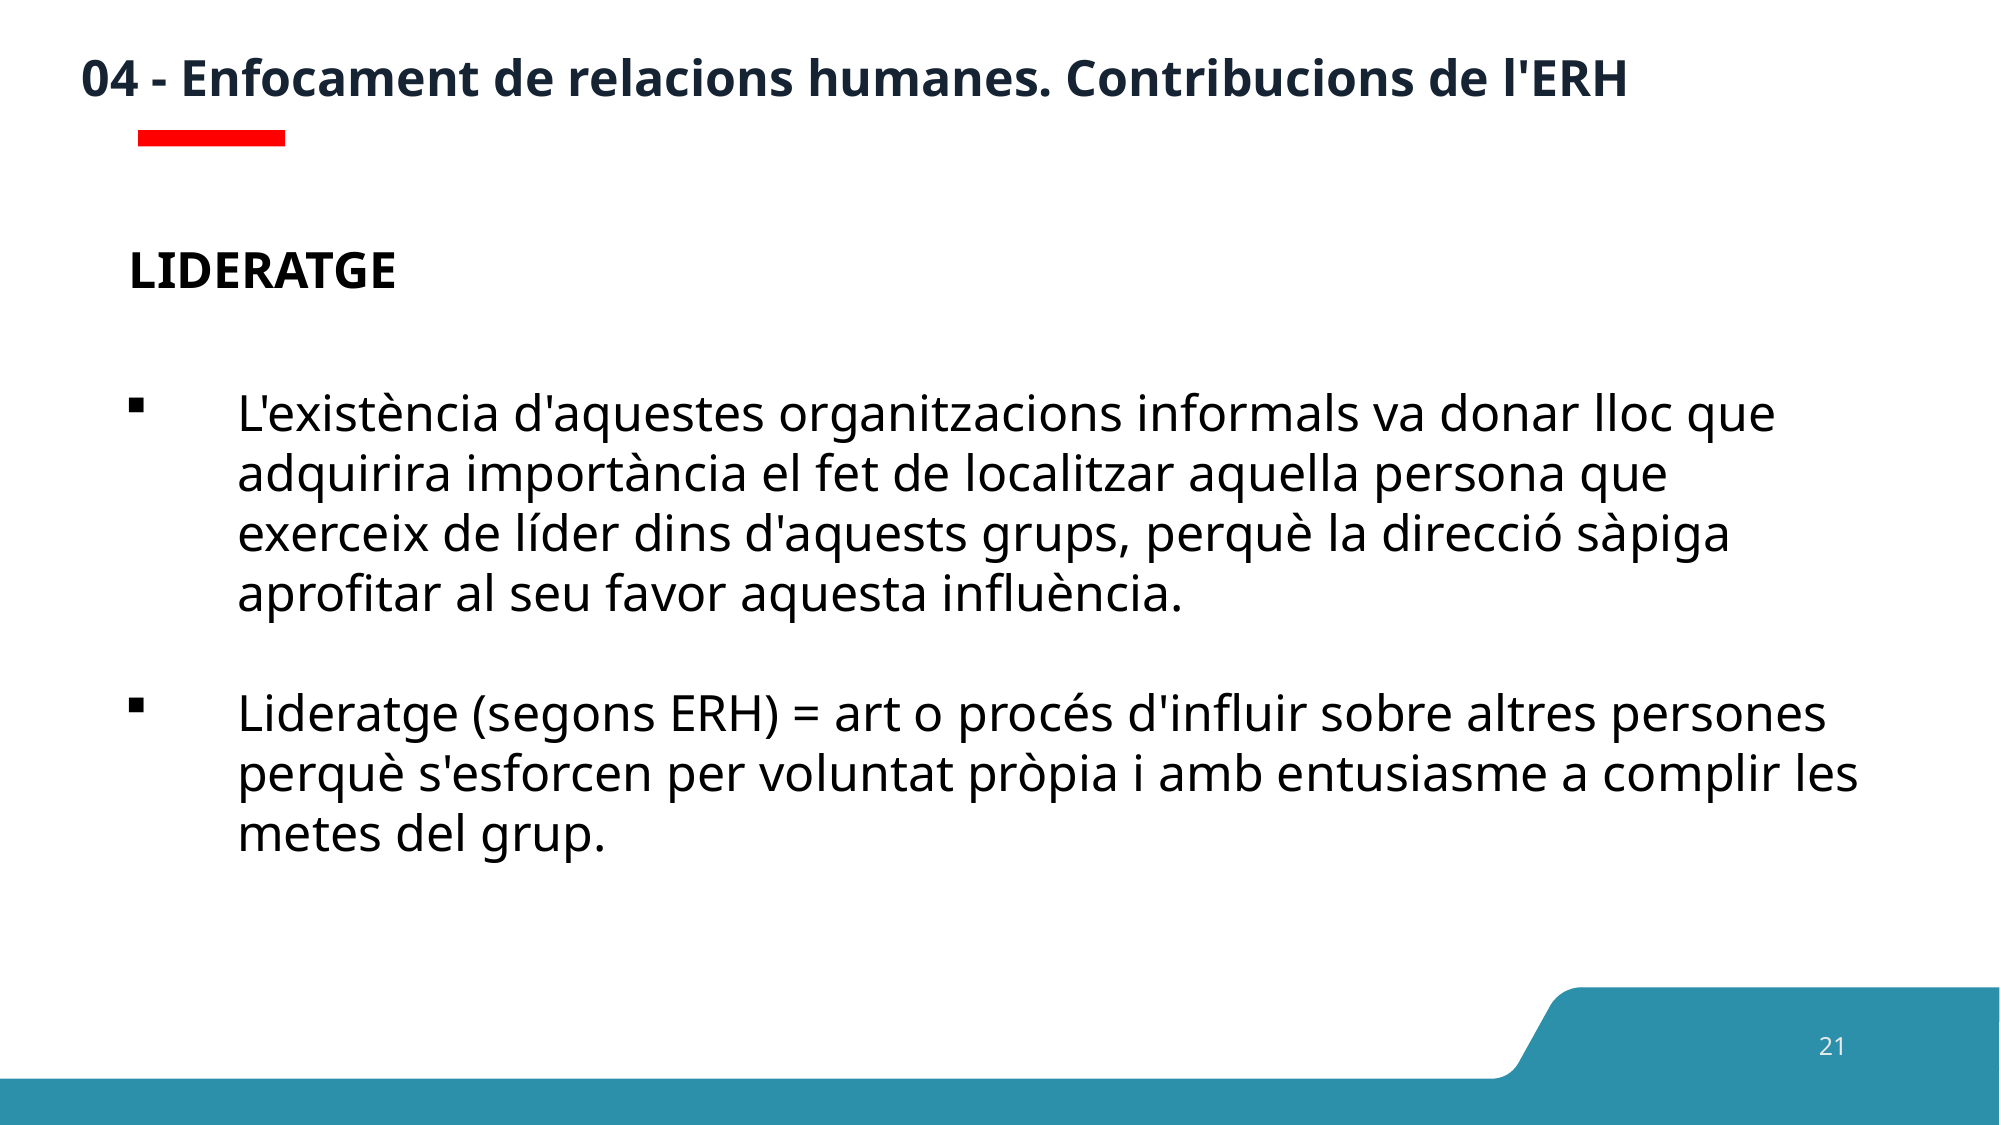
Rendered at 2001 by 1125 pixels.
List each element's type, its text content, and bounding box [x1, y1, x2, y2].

picture [0, 0, 2001, 1125]
text_box LIDERATGE [114, 231, 413, 307]
title 04 - Enfocament de relacions humanes. Contribucions de l'ERH [66, 19, 1899, 142]
text_box L'existència d'aquestes organitzacions informals va donar lloc que adquirira importància el fet de localitzar aquella persona que exerceix de líder dins d'aquests grups, perquè la direcció sàpiga aprofitar al seu favor aquesta influència. Lideratge (segons ERH) = art o procés d'influir sobre altres persones perquè s'esforcen per voluntat pròpia i amb entusiasme a complir les metes del grup. [110, 374, 1886, 903]
slide_number 21 [1412, 1015, 1863, 1076]
